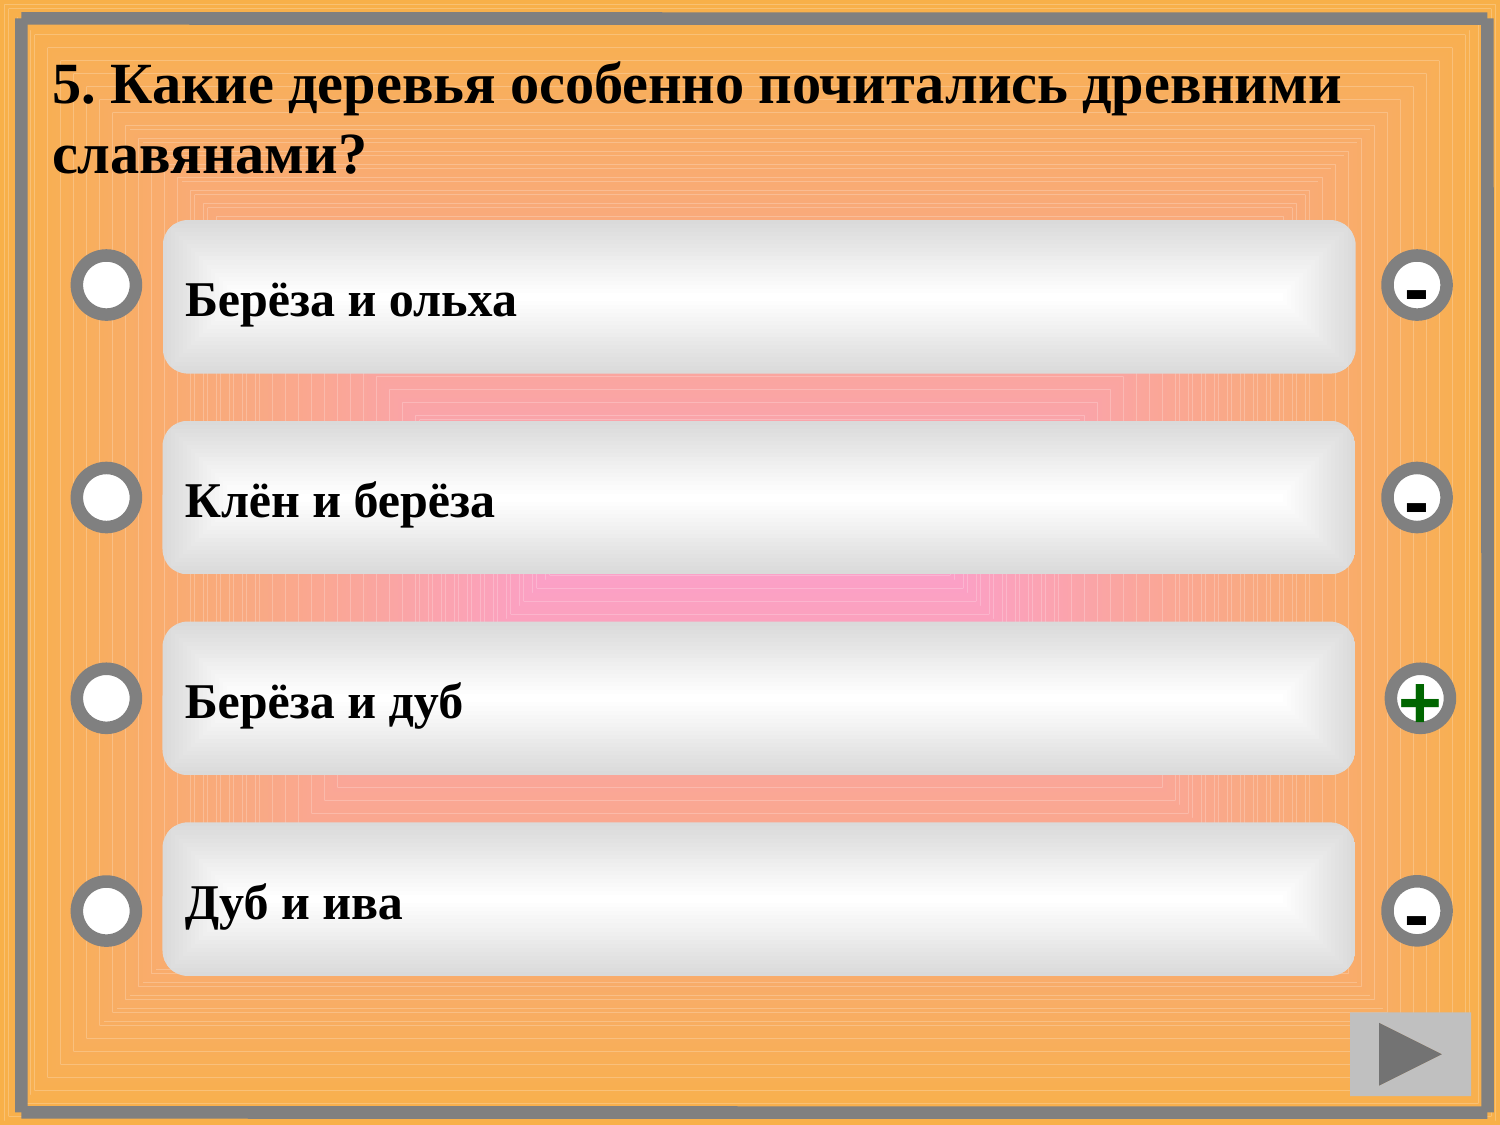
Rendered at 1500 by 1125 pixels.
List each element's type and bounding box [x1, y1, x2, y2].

text_box [21, 18, 1488, 1113]
